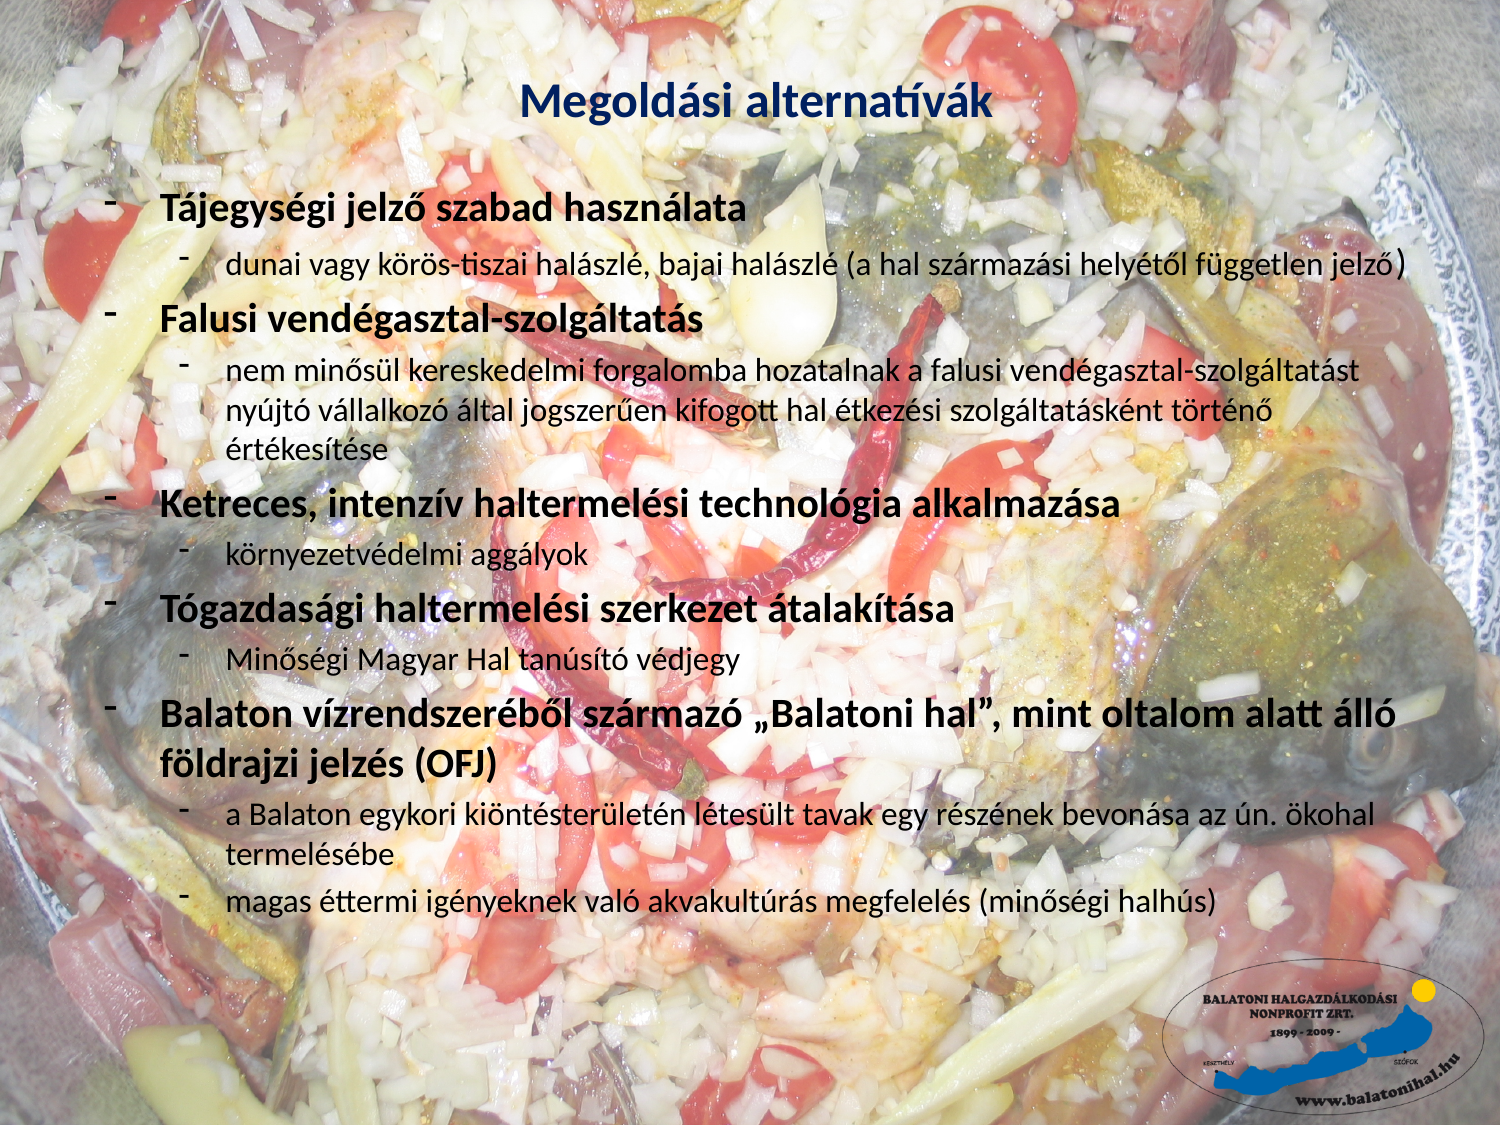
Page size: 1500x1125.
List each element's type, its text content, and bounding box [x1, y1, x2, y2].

title Megoldási alternatívák [88, 44, 1426, 150]
list Tájegységi jelző szabad használata dunai vagy körös-tiszai halászlé, bajai halászlé (a hal származási helyétől független jelző) Falusi vendégasztal-szolgáltatás nem minősül kereskedelmi forgalomba hozatalnak a falusi vendégasztal-szolgáltatást nyújtó vállalkozó által jogszerűen kifogott hal étkezési szolgáltatásként történő értékesítése Ketreces, intenzív haltermelési technológia alkalmazása környezetvédelmi aggályok Tógazdasági haltermelési szerkezet átalakítása Minőségi Magyar Hal tanúsító védjegy Balaton vízrendszeréből származó „Balatoni hal”, mint oltalom alatt álló földrajzi jelzés (OFJ) a Balaton egykori kiöntésterületén létesült tavak egy részének bevonása az ún. ökohal termelésébe magas éttermi igényeknek való akvakultúrás megfelelés (minőségi halhús) [88, 172, 1426, 1006]
picture [1145, 947, 1500, 1125]
